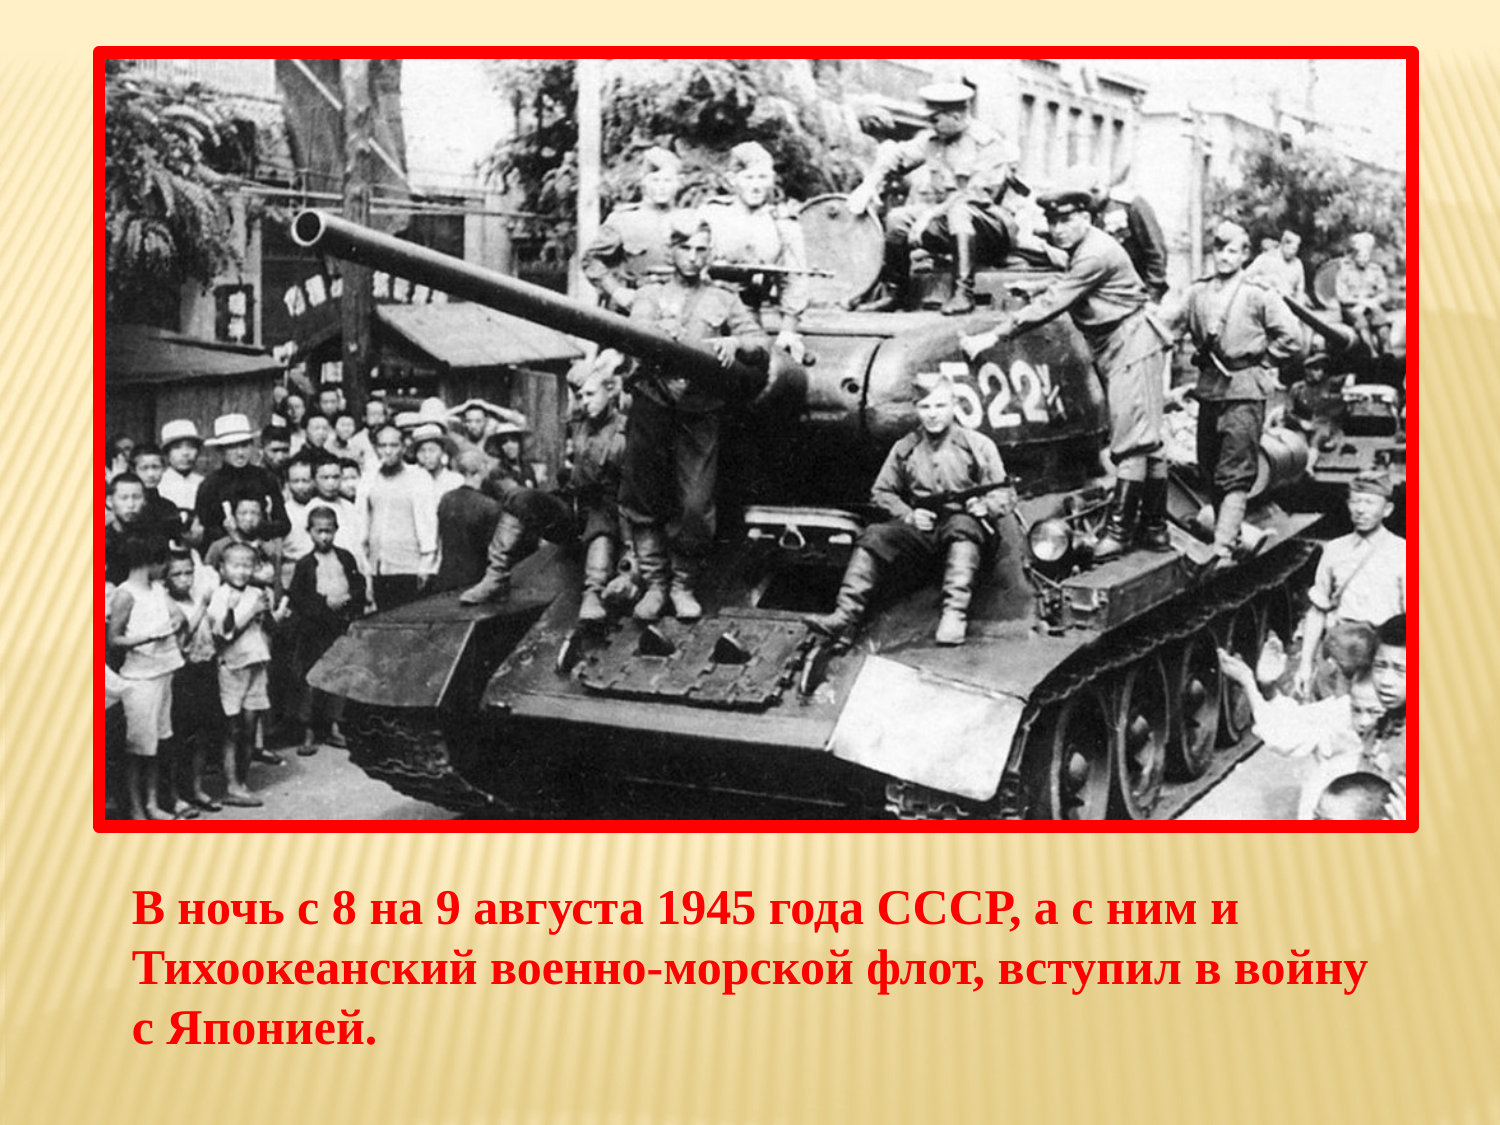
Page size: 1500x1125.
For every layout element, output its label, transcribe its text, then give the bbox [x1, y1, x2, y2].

text_box В ночь с 8 на 9 августа 1945 года СССР, а с ним и Тихоокеанский военно-морской флот, вступил в войну с Японией. [117, 867, 1407, 1062]
picture [105, 58, 1407, 821]
